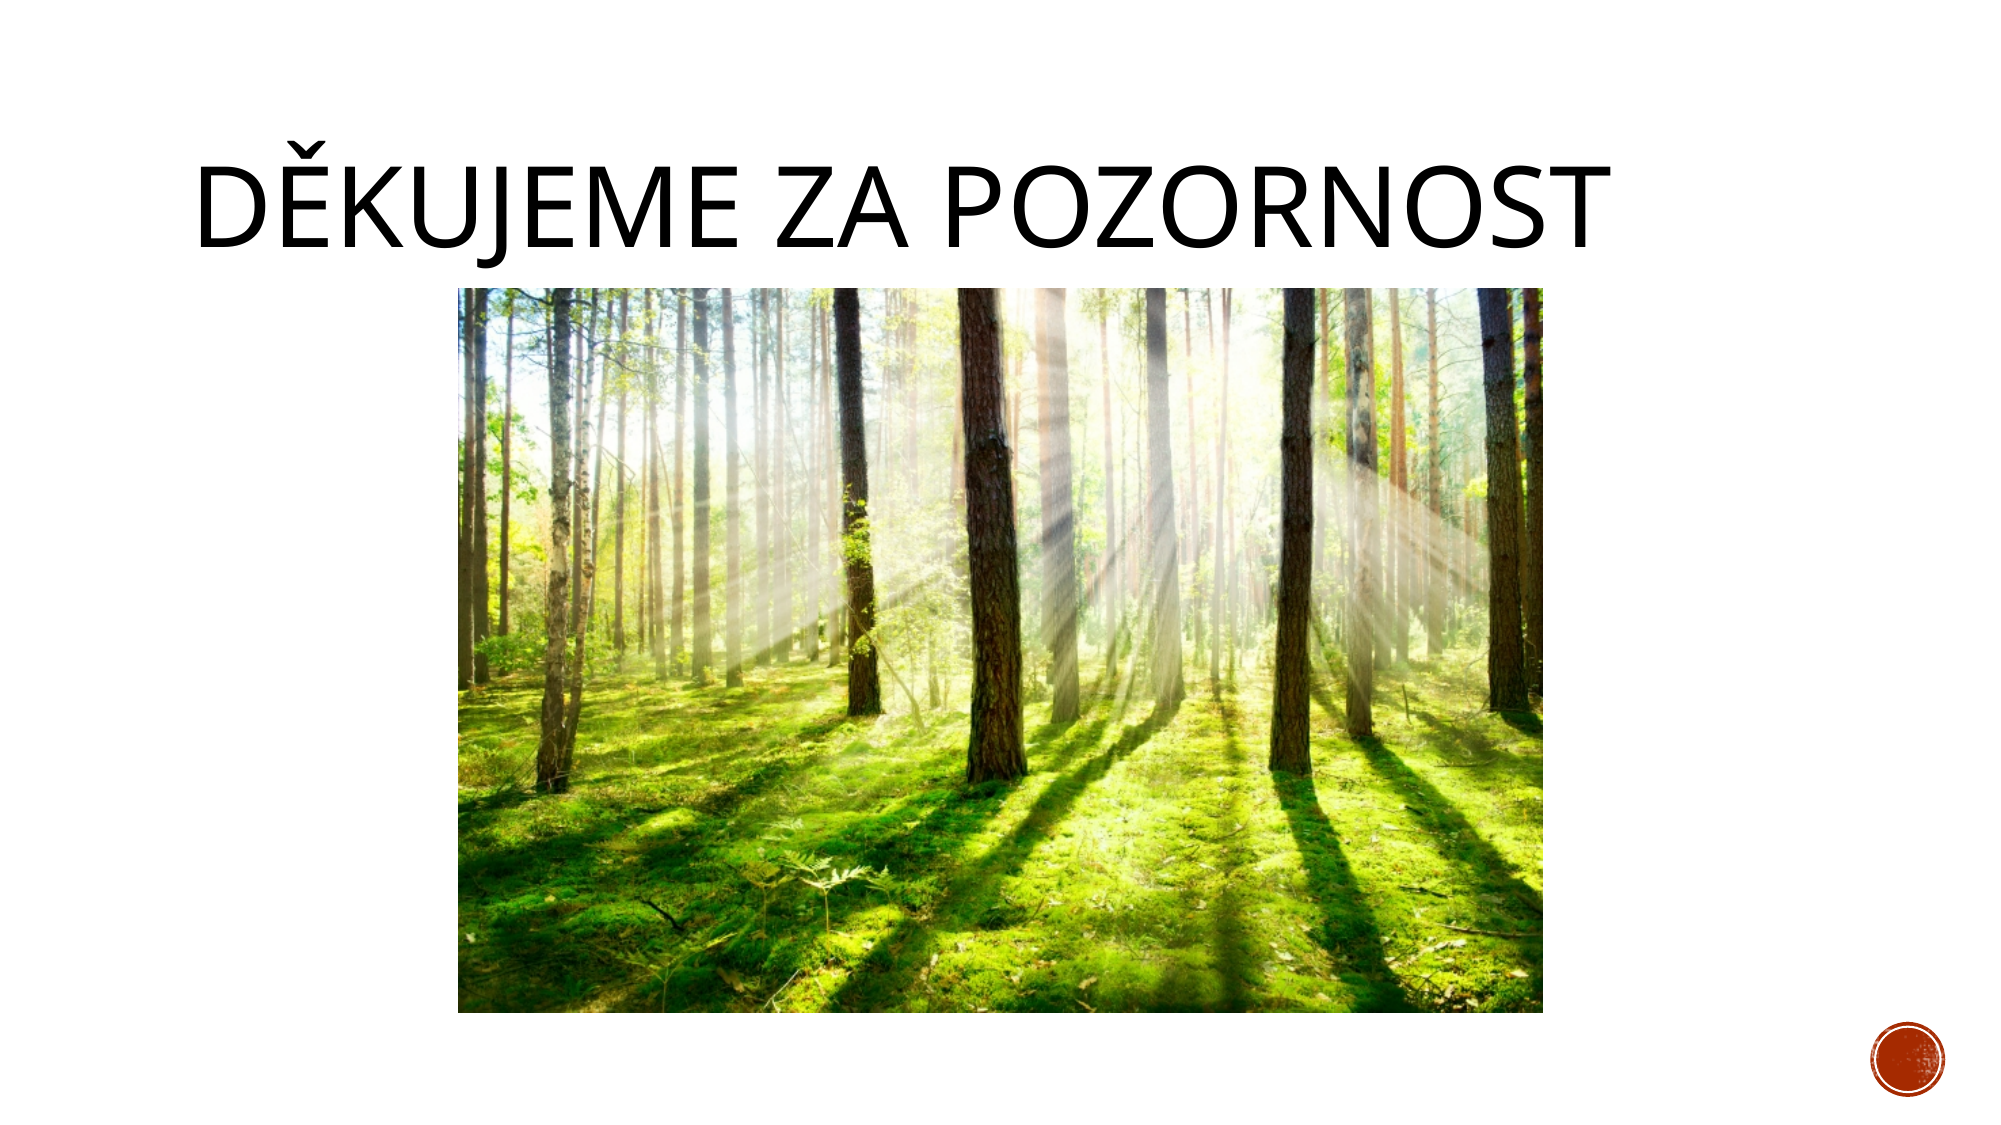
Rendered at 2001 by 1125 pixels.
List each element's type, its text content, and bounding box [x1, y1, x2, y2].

picture [458, 288, 1543, 1013]
title Děkujeme za pozornost [175, 79, 1826, 344]
